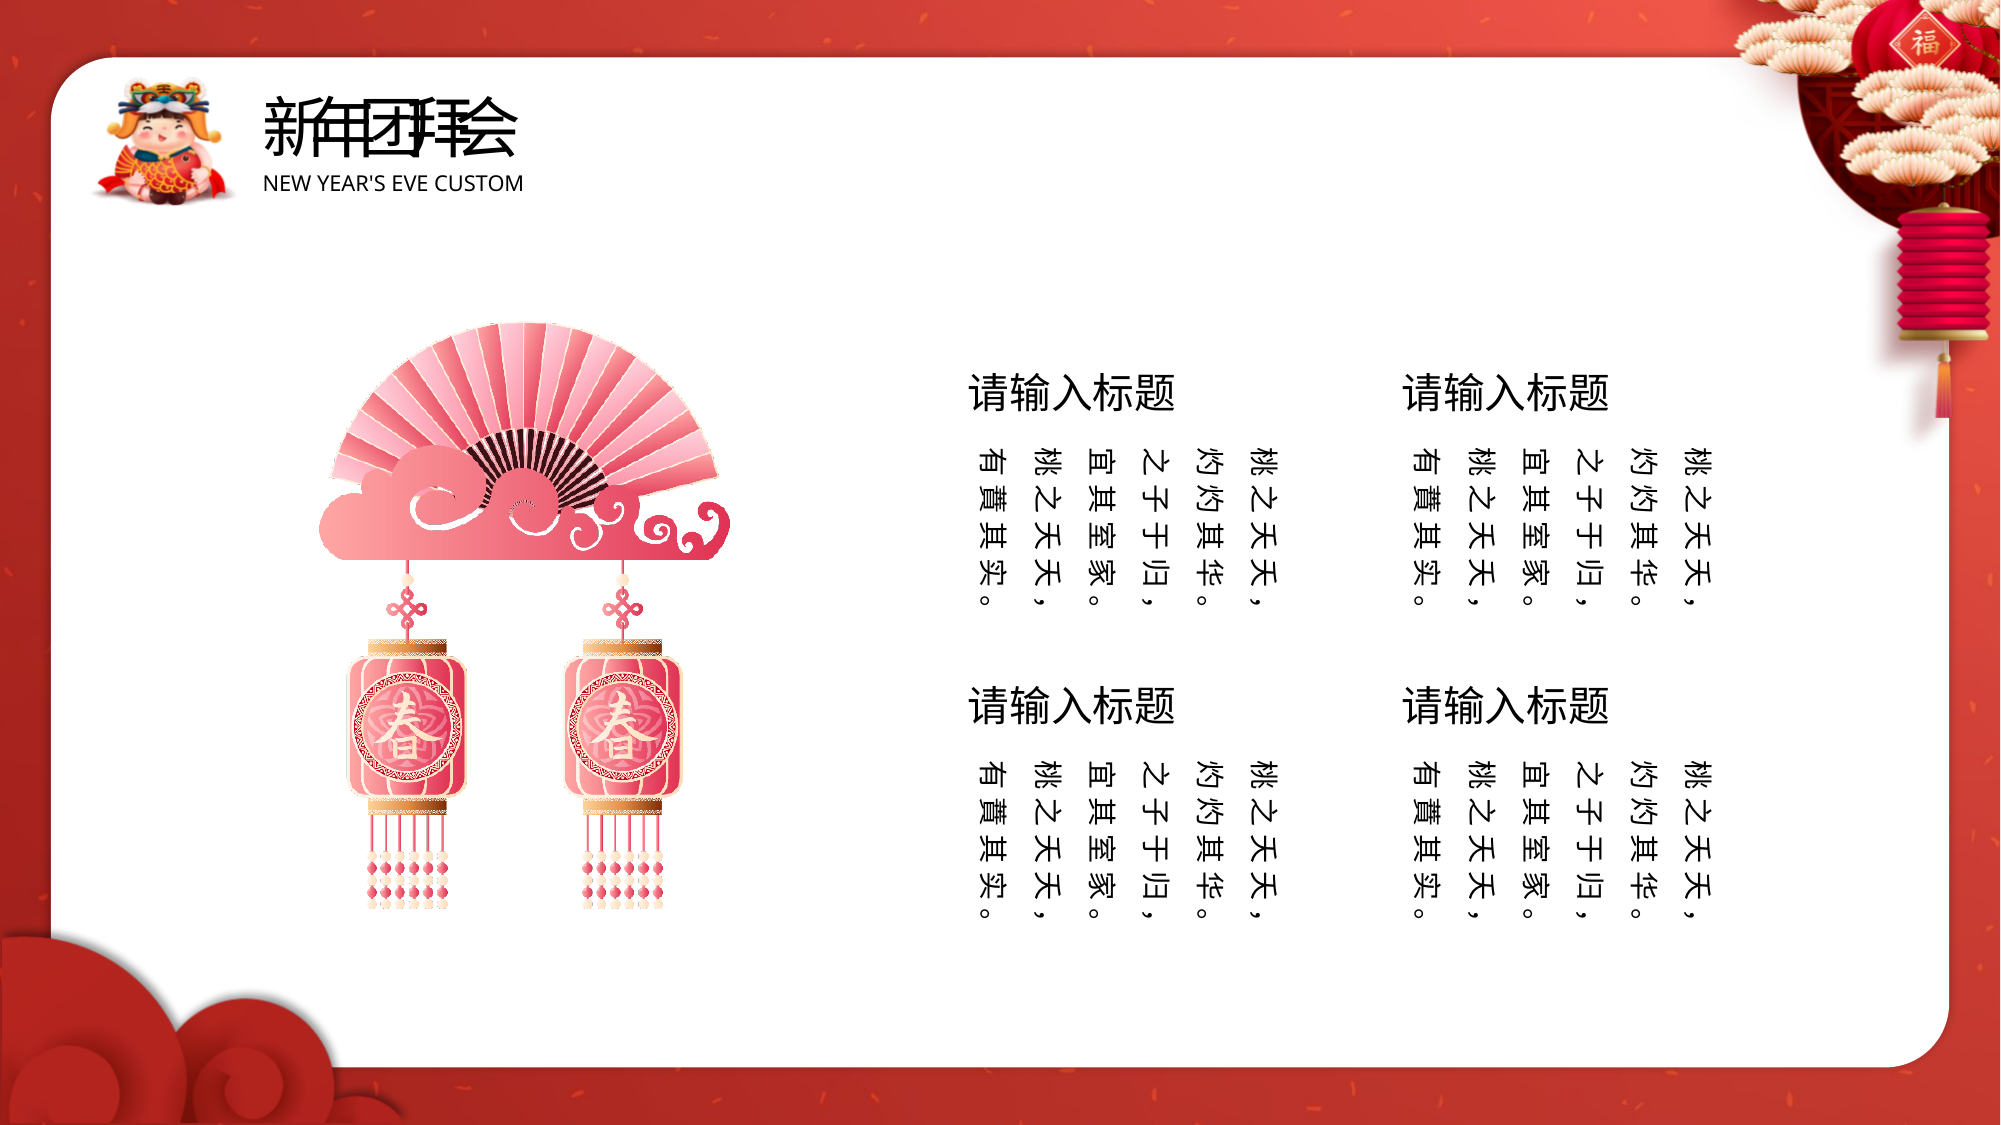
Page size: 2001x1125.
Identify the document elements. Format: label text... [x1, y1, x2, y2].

text_box 桃之夭夭，灼灼其华。之子于归，宜其室家。 桃之夭夭，有蕡其实。 [951, 432, 1310, 611]
text_box 桃之夭夭，灼灼其华。之子于归，宜其室家。 桃之夭夭，有蕡其实。 [1384, 432, 1744, 611]
picture [0, 0, 2001, 1125]
text_box 桃之夭夭，灼灼其华。之子于归，宜其室家。 桃之夭夭，有蕡其实。 [1384, 745, 1744, 924]
text_box 请输入标题 [952, 672, 1194, 738]
text_box 请输入标题 [1386, 359, 1628, 425]
text_box 请输入标题 [952, 359, 1194, 425]
text_box 请输入标题 [1386, 672, 1628, 738]
text_box 桃之夭夭，灼灼其华。之子于归，宜其室家。 桃之夭夭，有蕡其实。 [951, 745, 1310, 924]
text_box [247, 78, 883, 205]
